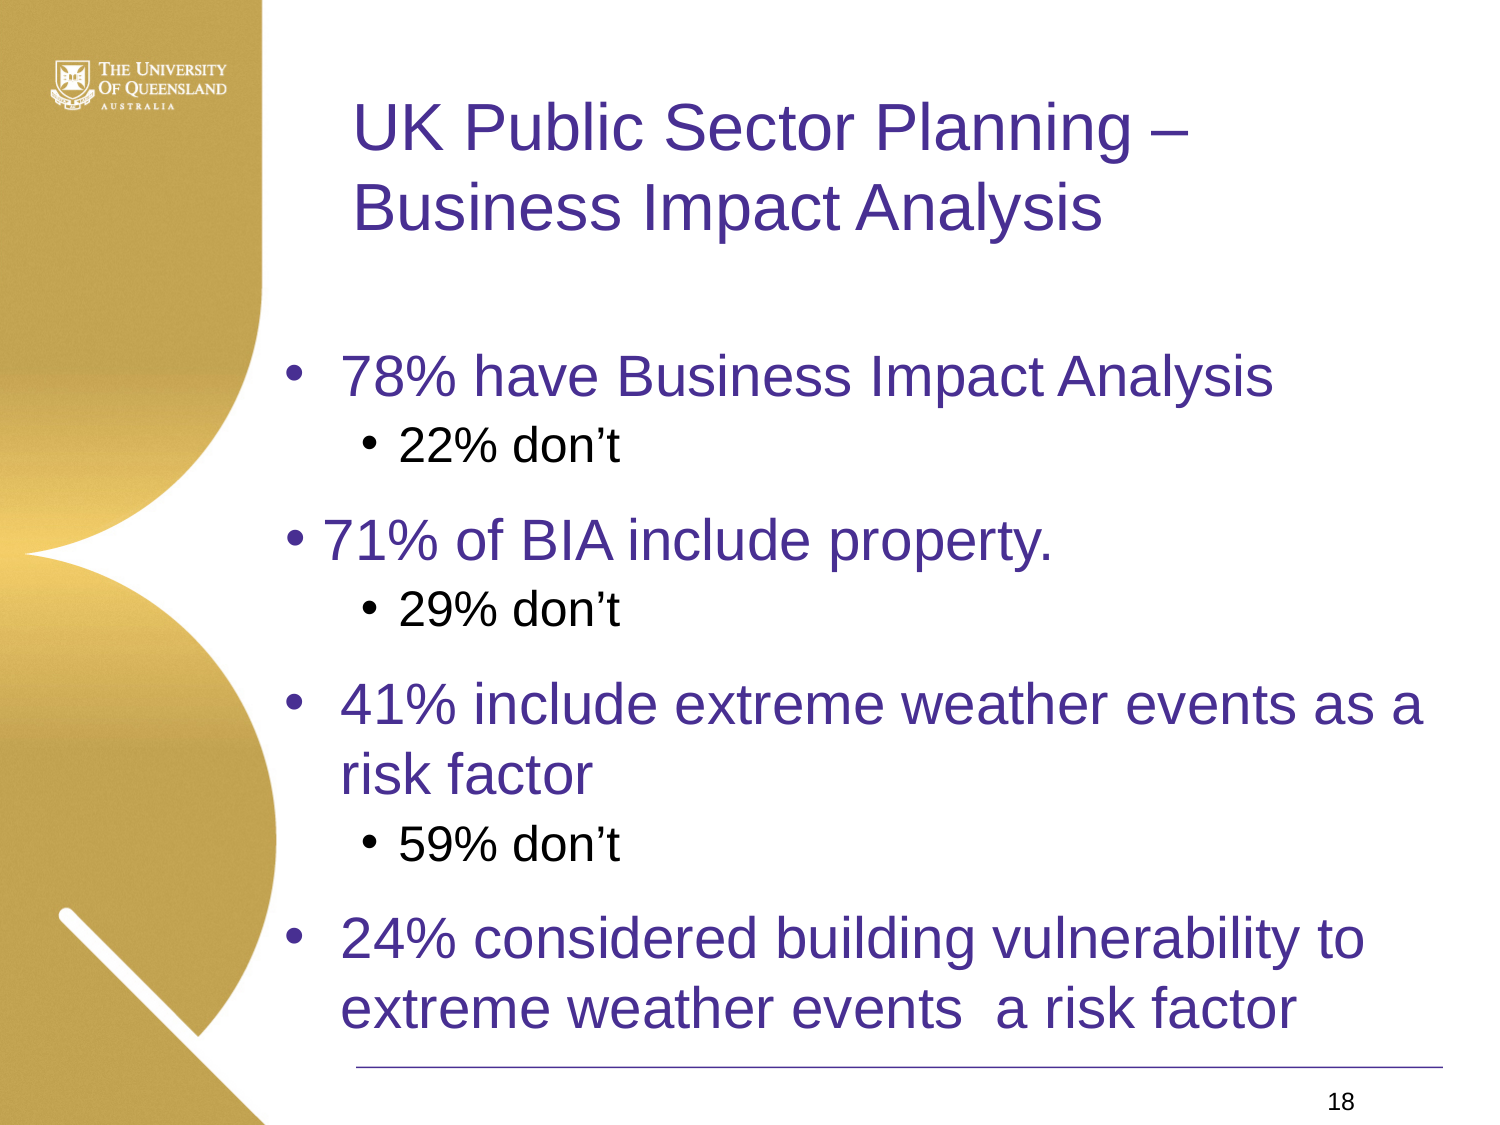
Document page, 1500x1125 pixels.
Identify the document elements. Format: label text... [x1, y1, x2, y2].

title UK Public Sector Planning – Business Impact Analysis [337, 76, 1445, 223]
list 78% have Business Impact Analysis 22% don’t 71% of BIA include property. 29% don’t 41% include extreme weather events as a risk factor 59% don’t 24% considered building vulnerability to extreme weather events a risk factor [269, 329, 1500, 1057]
picture [0, 0, 1500, 1125]
slide_number 18 [1312, 1078, 1500, 1125]
